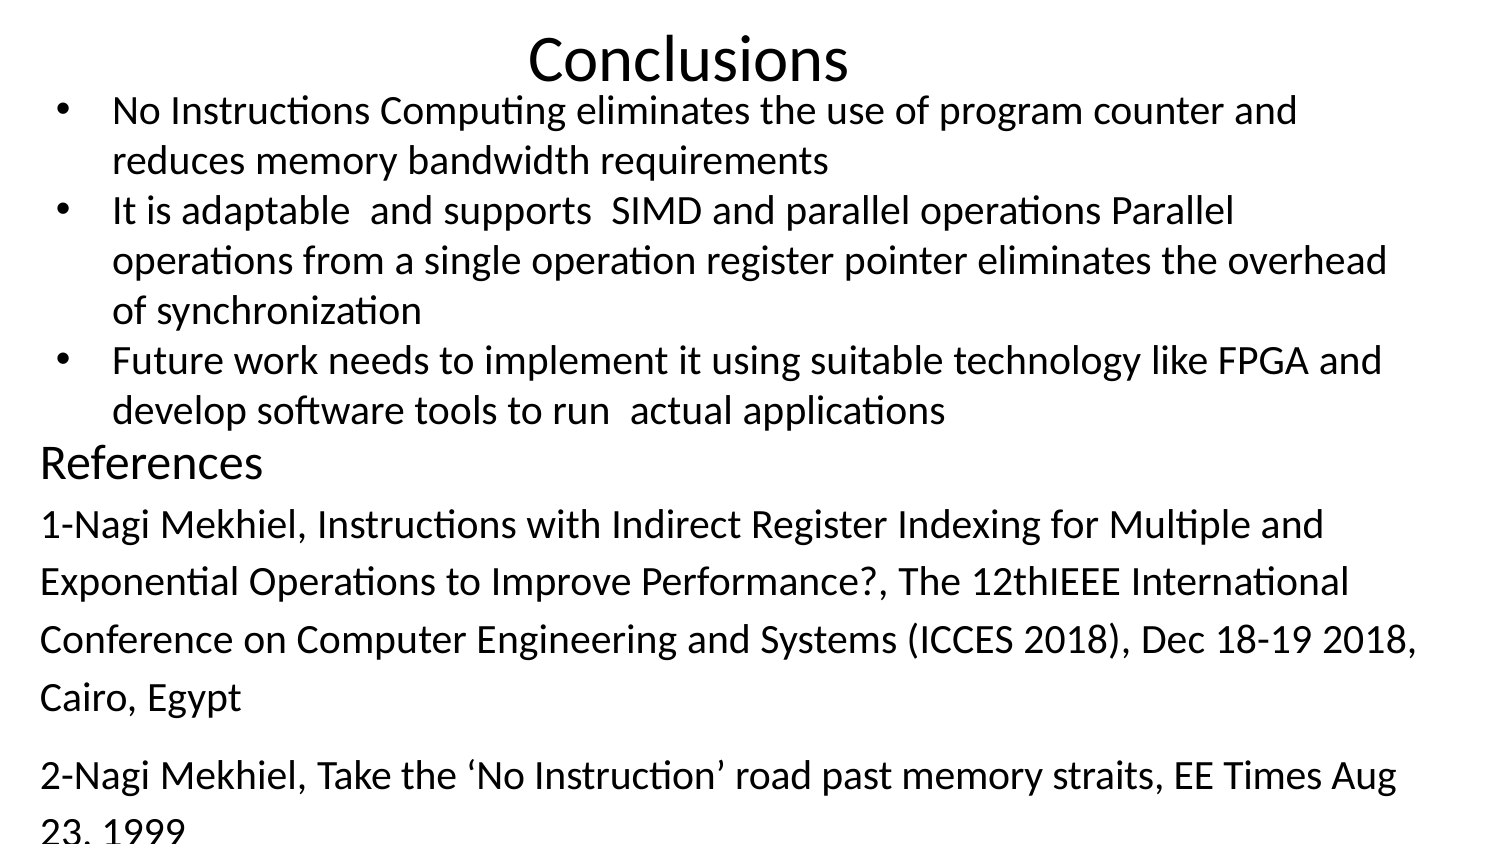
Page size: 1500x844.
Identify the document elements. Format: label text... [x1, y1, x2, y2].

text_box Conclusions [0, 7, 1379, 183]
text_box References 1-Nagi Mekhiel, Instructions with Indirect Register Indexing for Multiple and Exponential Operations to Improve Performance?, The 12thIEEE International Conference on Computer Engineering and Systems (ICCES 2018), Dec 18-19 2018, Cairo, Egypt 2-Nagi Mekhiel, Take the ‘No Instruction’ road past memory straits, EE Times Aug 23, 1999 [25, 421, 1434, 844]
text_box No Instructions Computing eliminates the use of program counter and reduces memory bandwidth requirements It is adaptable and supports SIMD and parallel operations Parallel operations from a single operation register pointer eliminates the overhead of synchronization Future work needs to implement it using suitable technology like FPGA and develop software tools to run actual applications [41, 75, 1434, 421]
